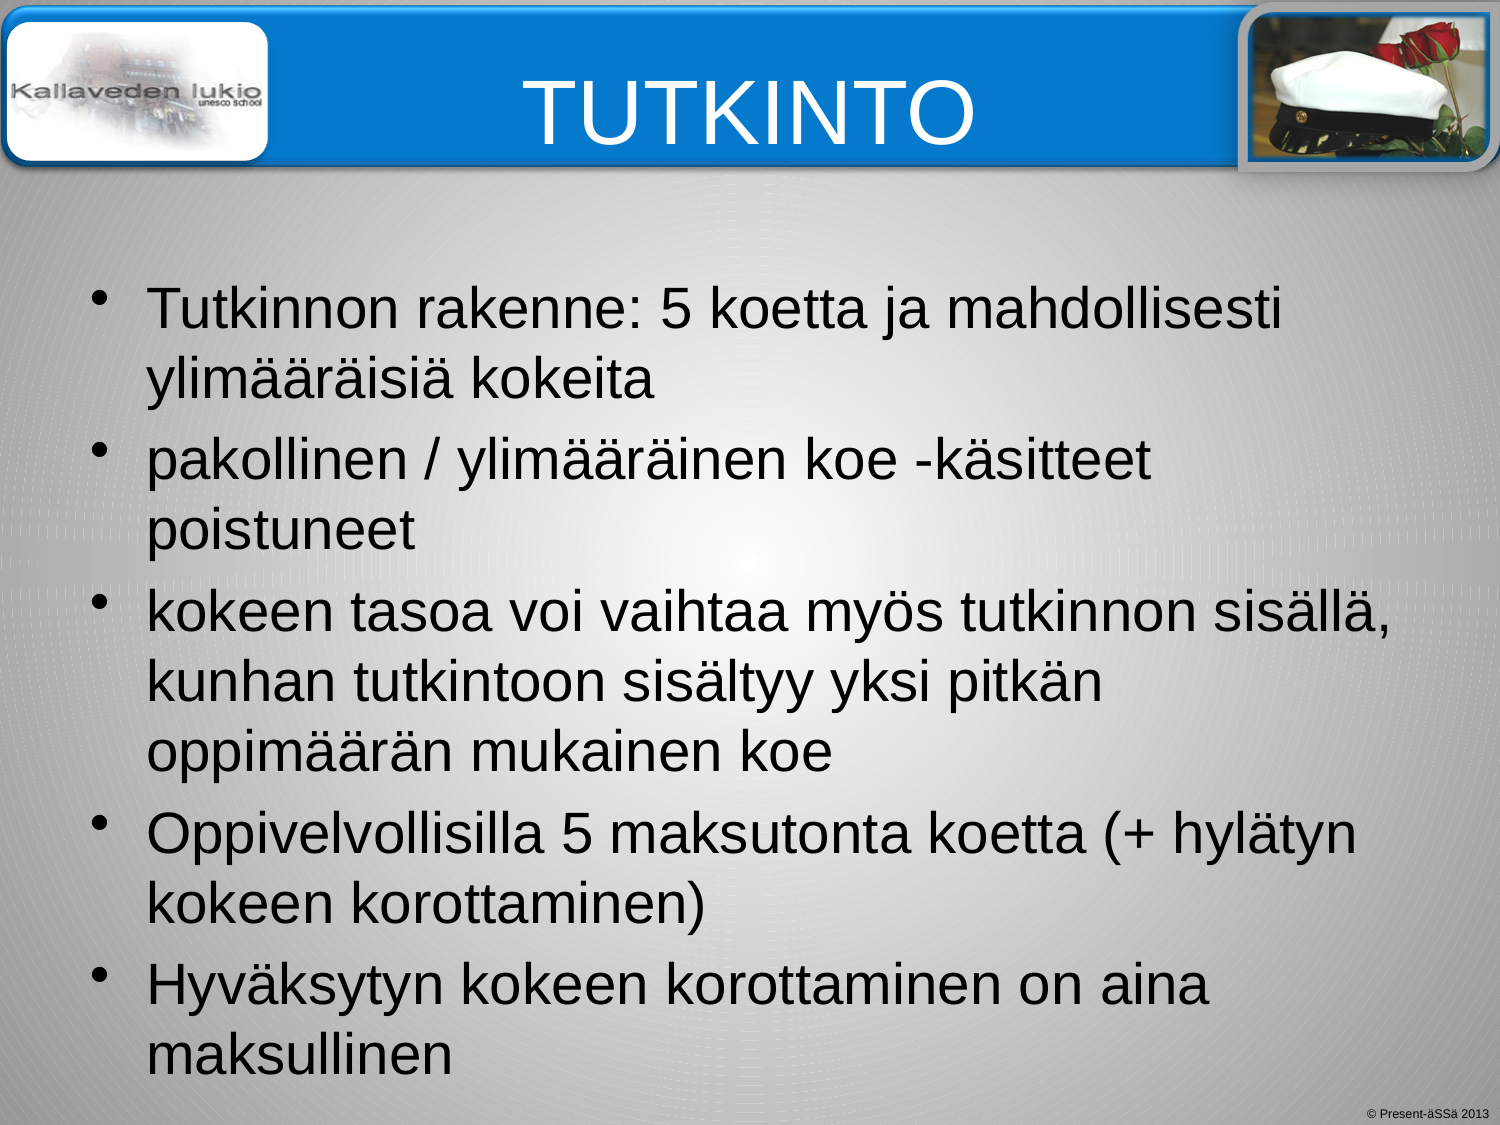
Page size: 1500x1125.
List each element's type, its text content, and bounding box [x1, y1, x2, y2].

title TUTKINTO [75, 45, 1425, 233]
picture [0, 0, 1500, 214]
list Tutkinnon rakenne: 5 koetta ja mahdollisesti ylimääräisiä kokeita pakollinen / ylimääräinen koe -käsitteet poistuneet kokeen tasoa voi vaihtaa myös tutkinnon sisällä, kunhan tutkintoon sisältyy yksi pitkän oppimäärän mukainen koe Oppivelvollisilla 5 maksutonta koetta (+ hylätyn kokeen korottaminen) Hyväksytyn kokeen korottaminen on aina maksullinen [75, 262, 1425, 1005]
